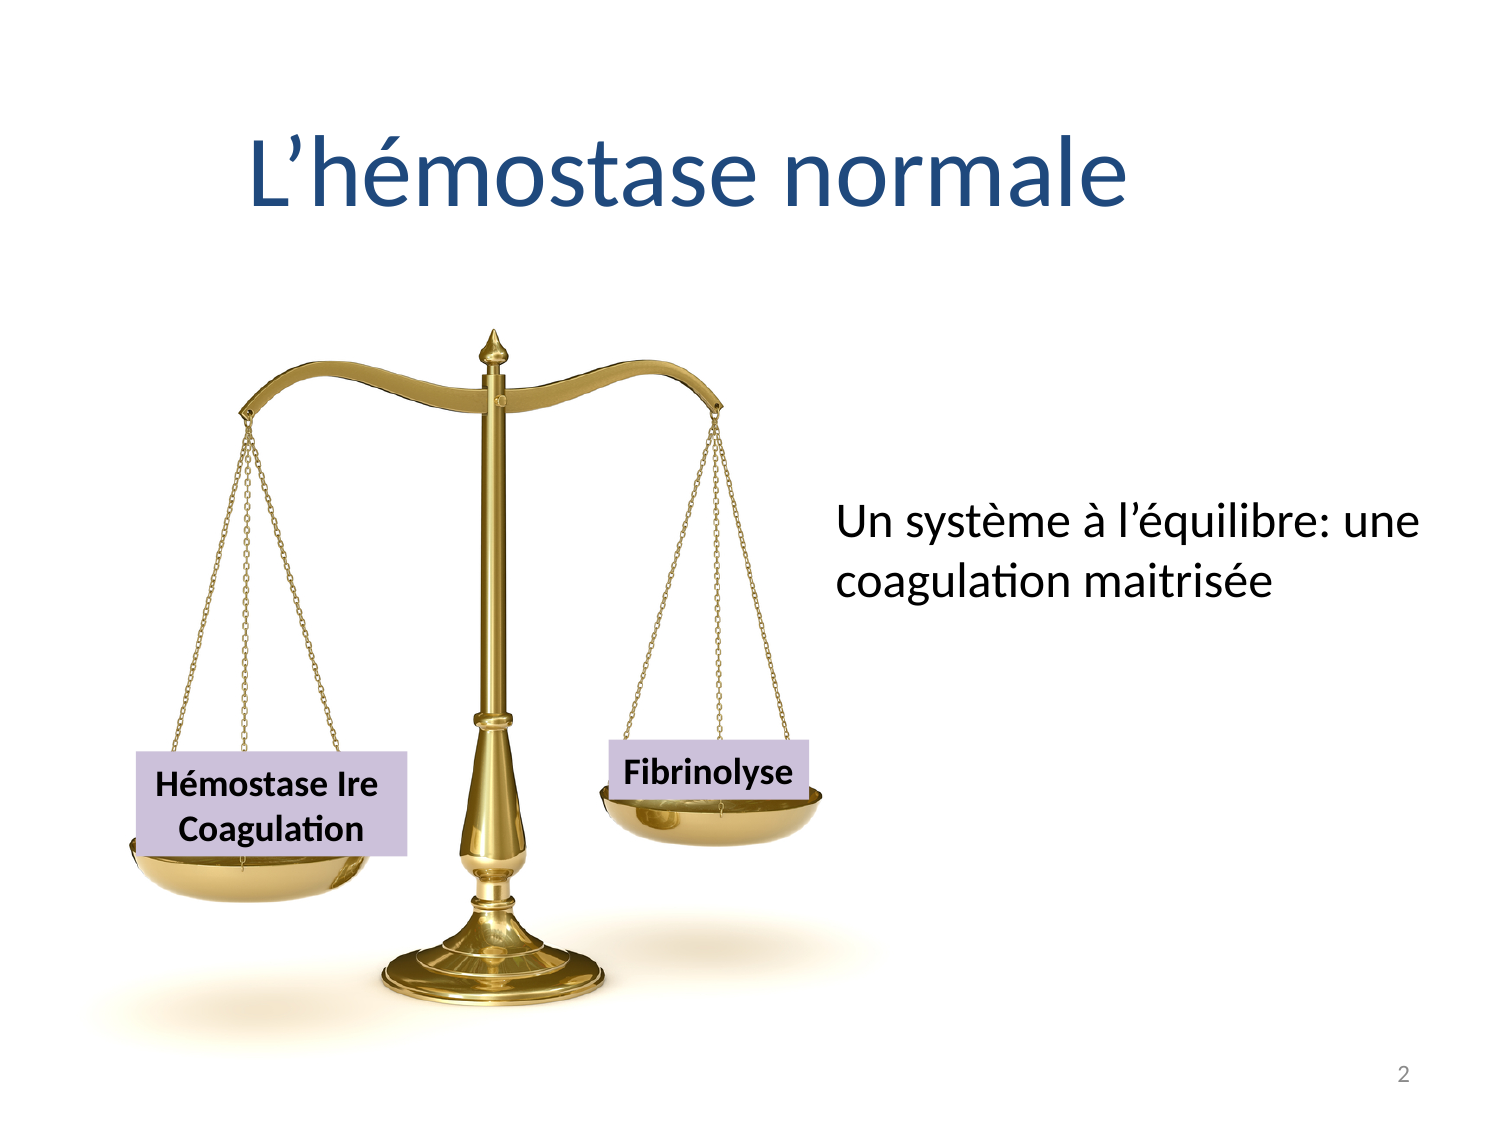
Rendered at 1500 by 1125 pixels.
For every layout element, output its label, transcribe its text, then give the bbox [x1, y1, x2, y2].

title L’hémostase normale [0, 30, 1376, 303]
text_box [40, 231, 908, 1098]
slide_number 2 [1074, 1042, 1425, 1103]
text_box Un système à l’équilibre: une coagulation maitrisée [913, 479, 1453, 615]
